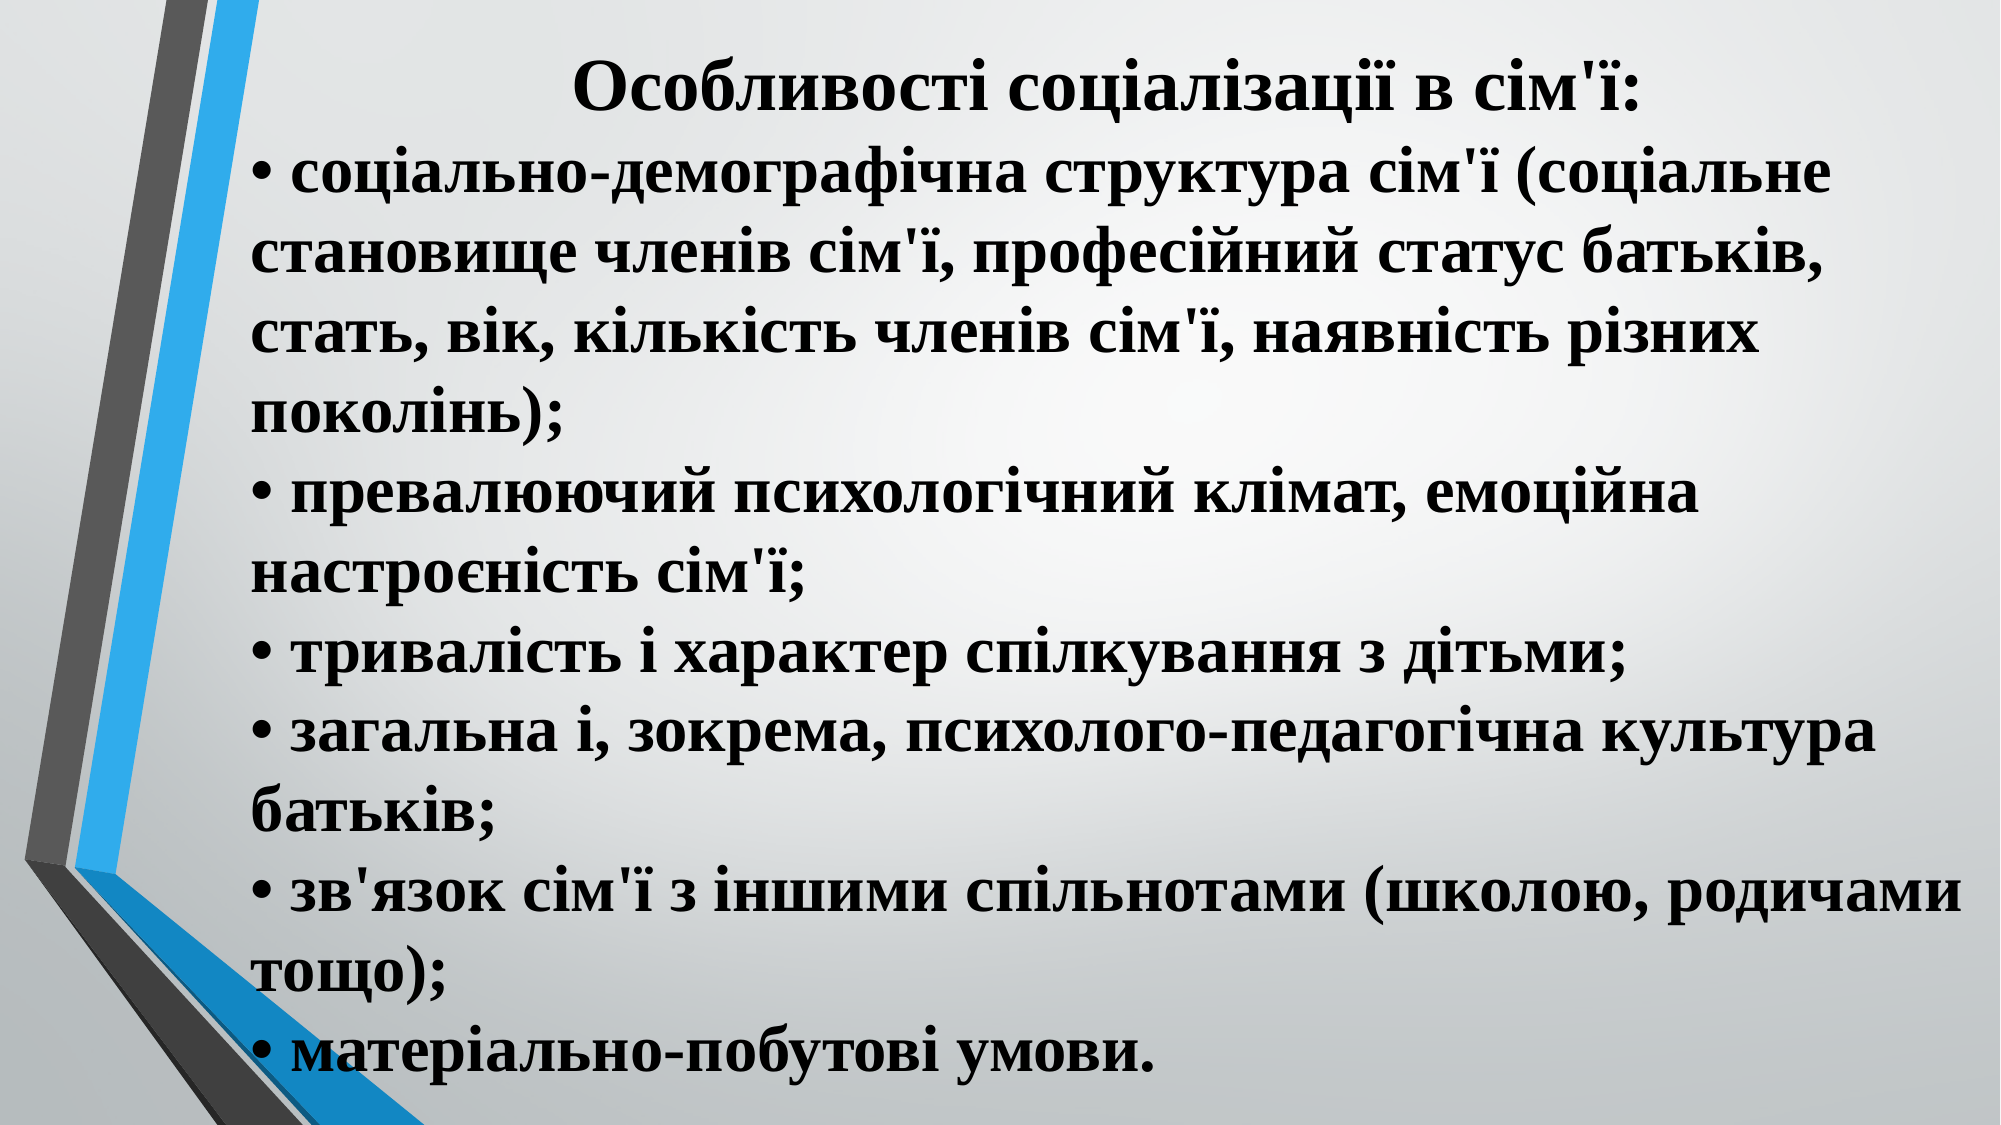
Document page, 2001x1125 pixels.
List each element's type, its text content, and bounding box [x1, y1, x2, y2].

text_box Особливості соціалізації в сім'ї: • соціально-демографічна структура сім'ї (соціальне становище членів сім'ї, професійний статус батьків, стать, вік, кількість членів сім'ї, наявність різних поколінь); • превалюючий психологічний клімат, емоційна настроєність сім'ї; • тривалість і характер спілкування з дітьми; • загальна і, зокрема, психолого-педагогічна культура батьків; • зв'язок сім'ї з іншими спільнотами (школою, родичами тощо); • матеріально-побутові умови. [235, 28, 2000, 1093]
